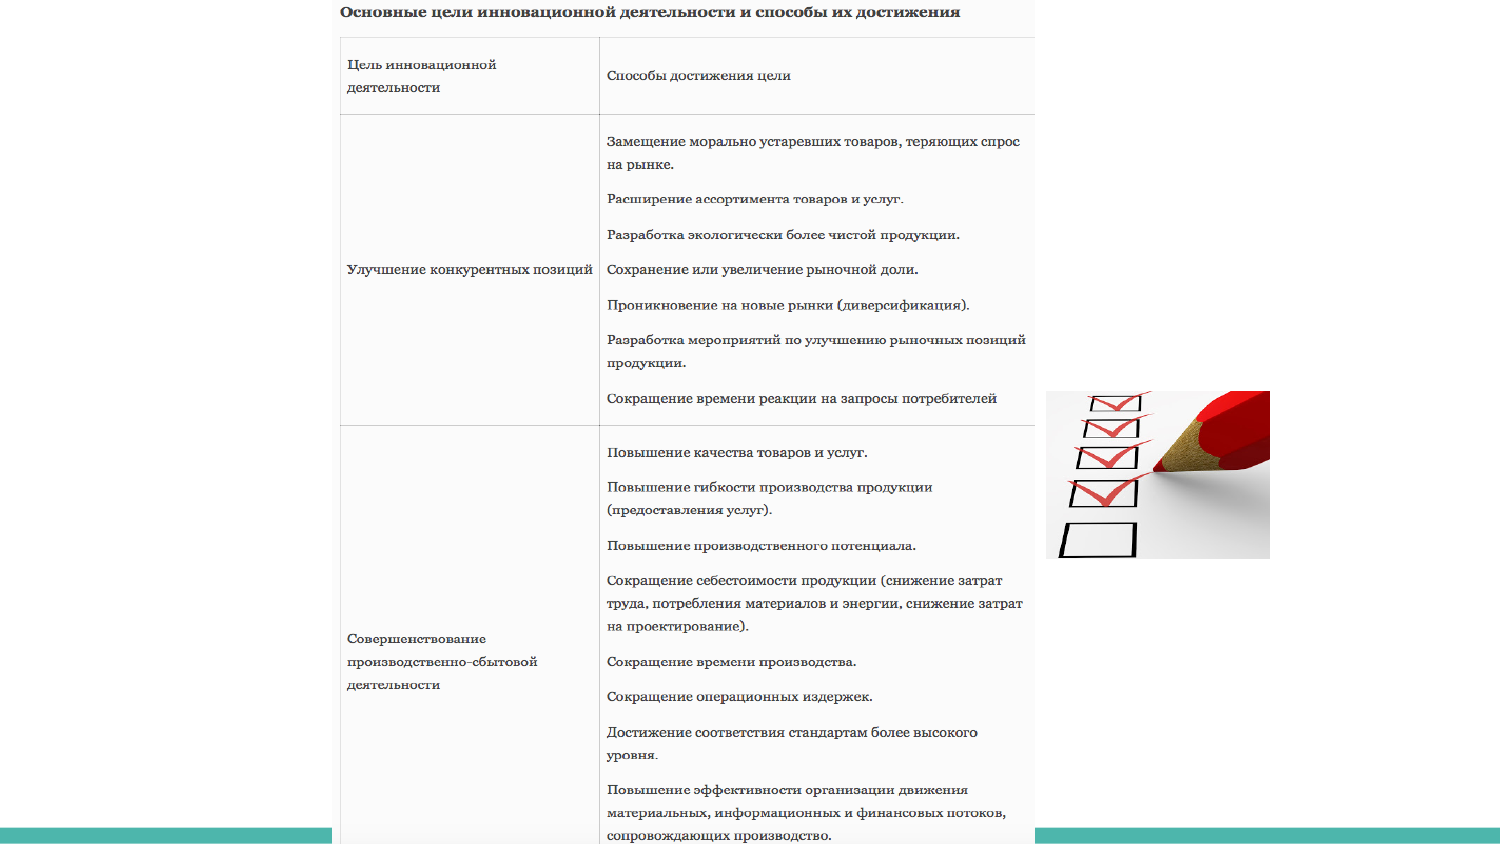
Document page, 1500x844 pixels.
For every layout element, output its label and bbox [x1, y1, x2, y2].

picture [332, 0, 1036, 844]
picture [1046, 391, 1270, 559]
